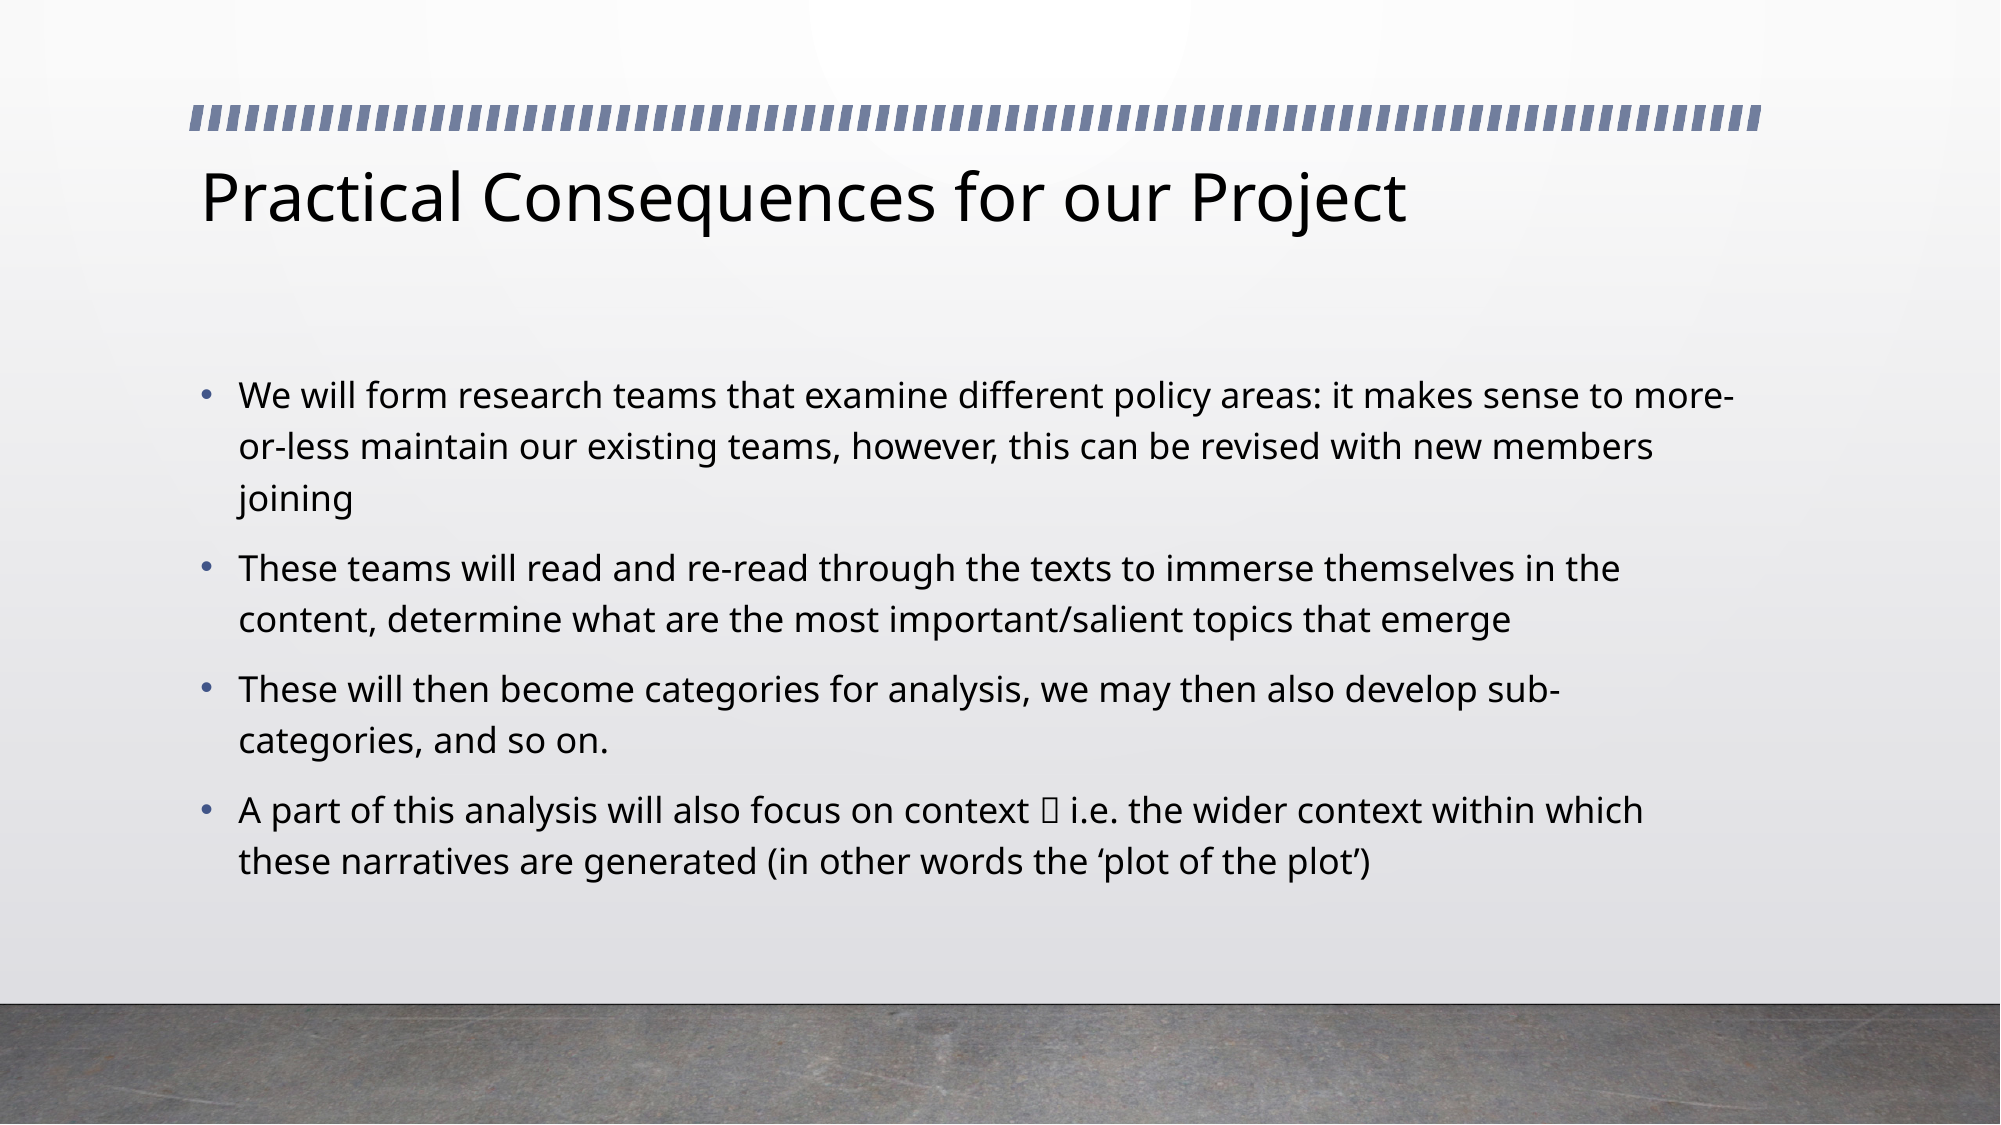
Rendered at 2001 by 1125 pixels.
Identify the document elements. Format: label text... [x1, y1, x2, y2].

title Practical Consequences for our Project [185, 156, 1761, 329]
list We will form research teams that examine different policy areas: it makes sense to more-or-less maintain our existing teams, however, this can be revised with new members joining These teams will read and re-read through the texts to immerse themselves in the content, determine what are the most important/salient topics that emerge These will then become categories for analysis, we may then also develop sub-categories, and so on. A part of this analysis will also focus on context  i.e. the wider context within which these narratives are generated (in other words the ‘plot of the plot’) [185, 356, 1761, 897]
picture [0, 1004, 2000, 1124]
